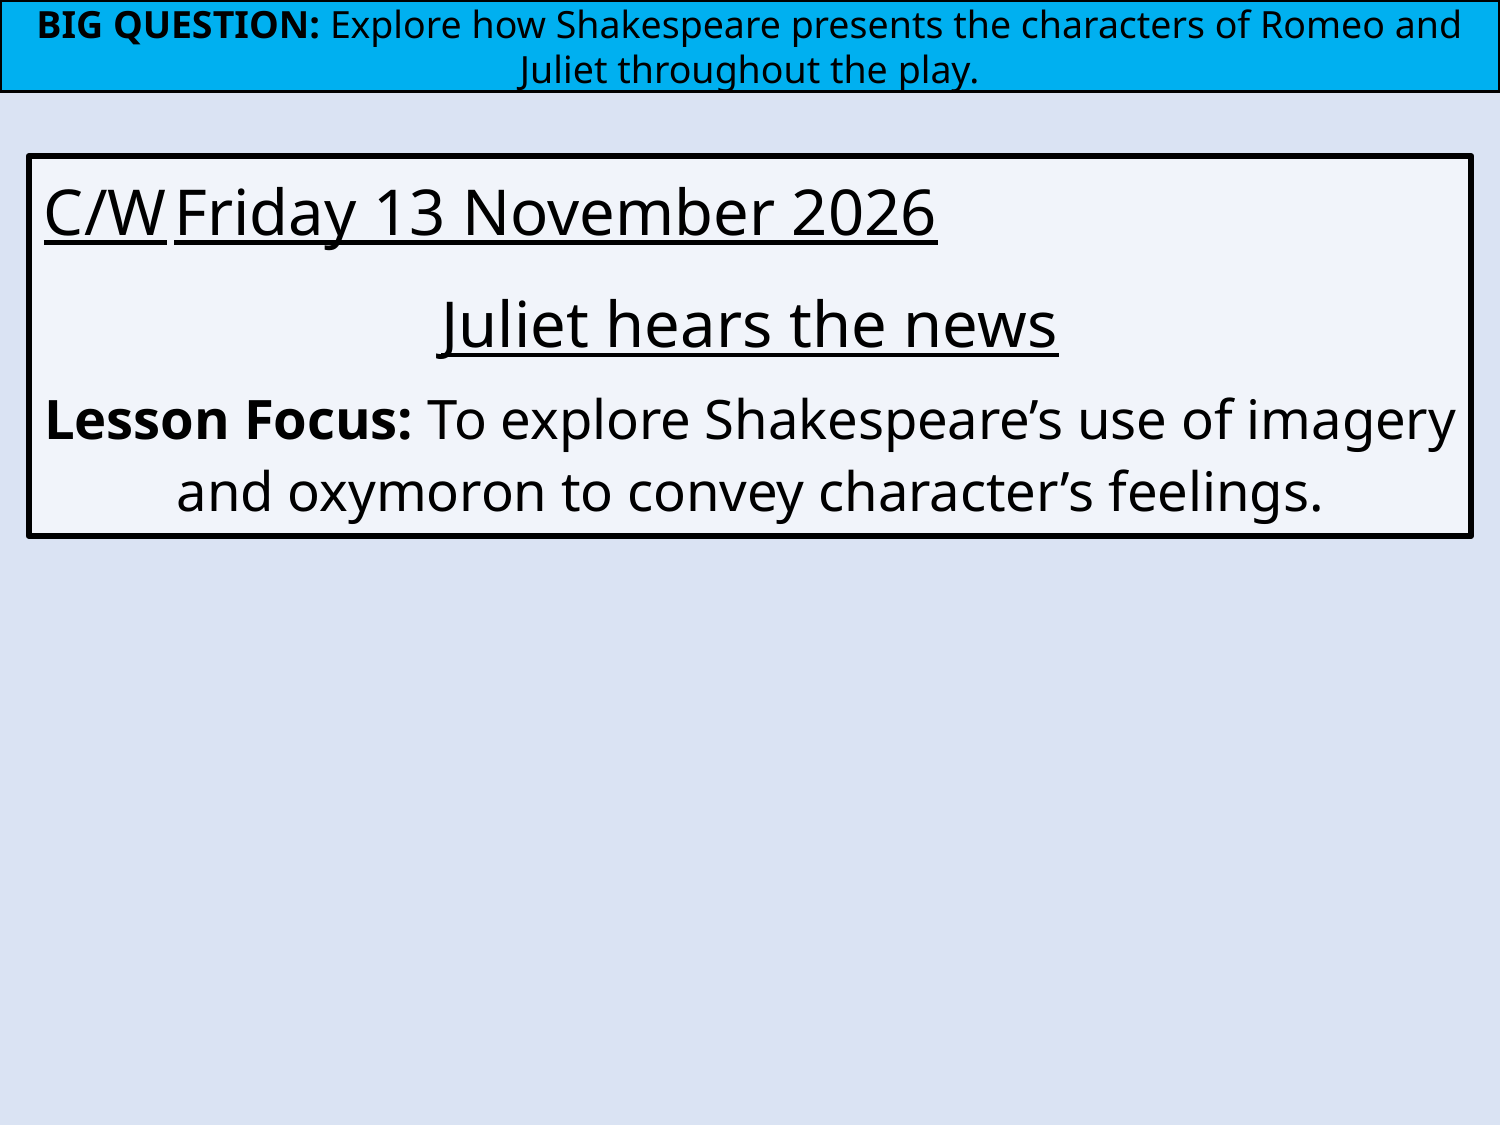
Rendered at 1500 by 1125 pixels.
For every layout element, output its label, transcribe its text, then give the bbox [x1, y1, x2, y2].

text_box C/W Monday, 28 June 2021 Juliet hears the news Lesson Focus: To explore Shakespeare’s use of imagery and oxymoron to convey character’s feelings. [28, 156, 1472, 536]
text_box BIG QUESTION: Explore how Shakespeare presents the characters of Romeo and Juliet throughout the play. [0, 0, 1500, 93]
